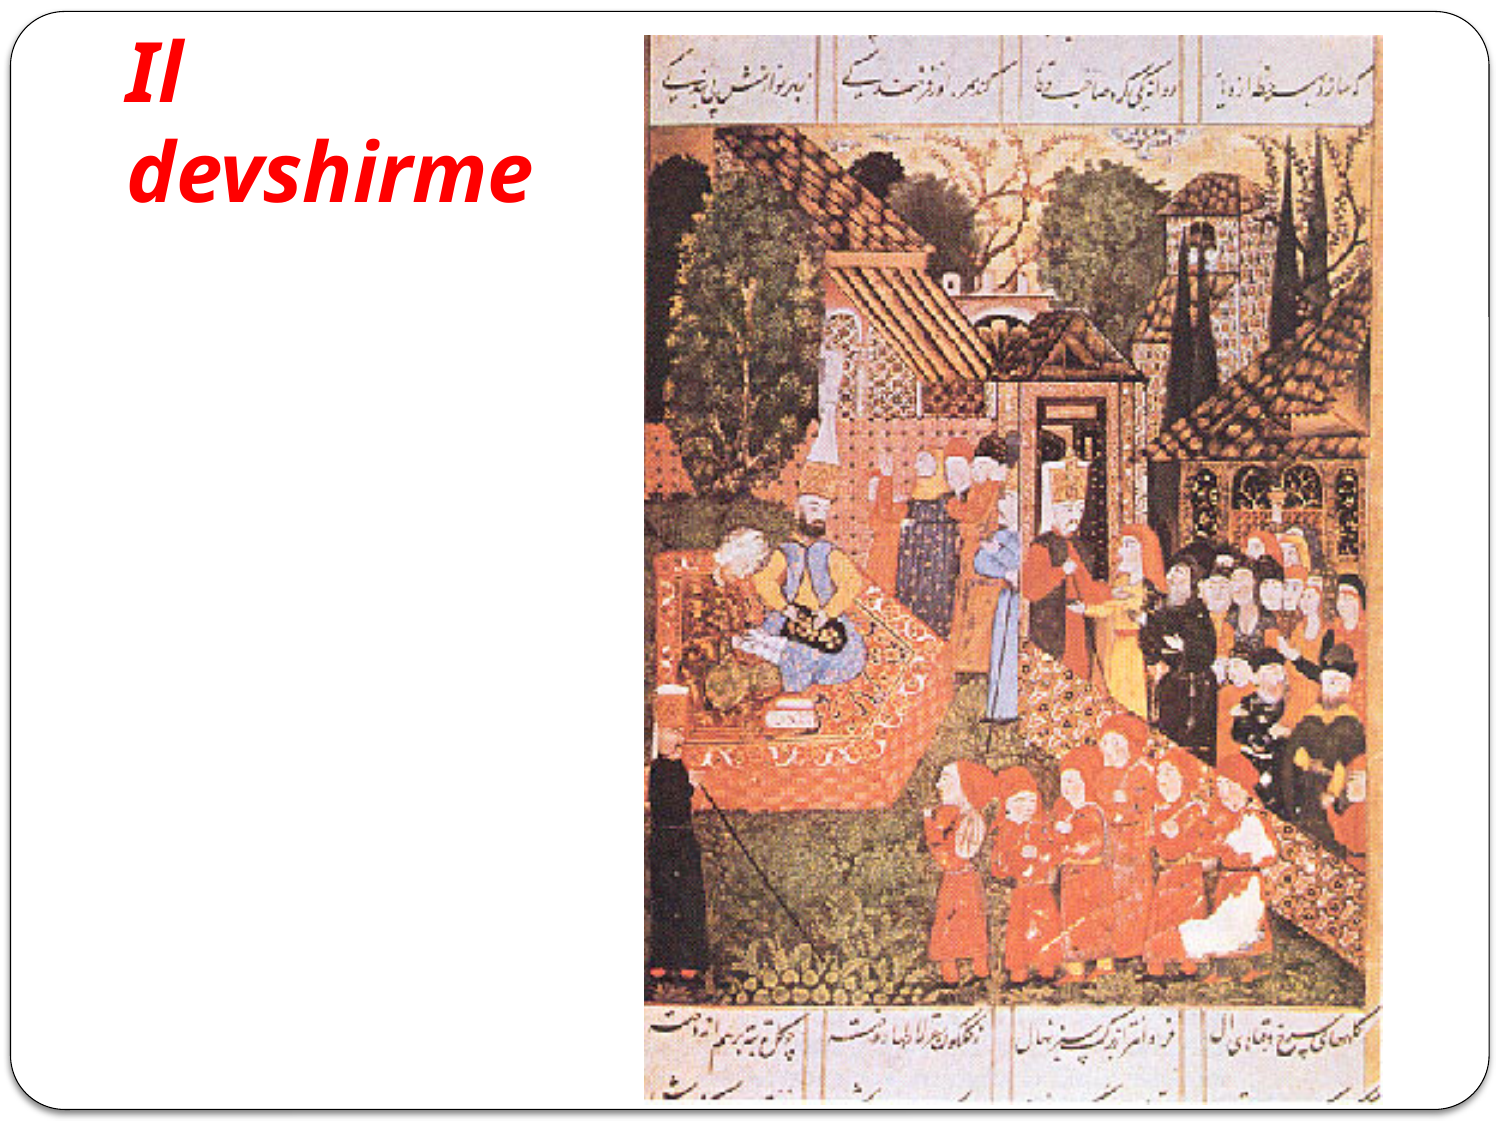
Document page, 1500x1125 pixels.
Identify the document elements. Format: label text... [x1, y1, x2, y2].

title Il devshirme [112, 93, 595, 235]
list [644, 34, 1383, 1105]
